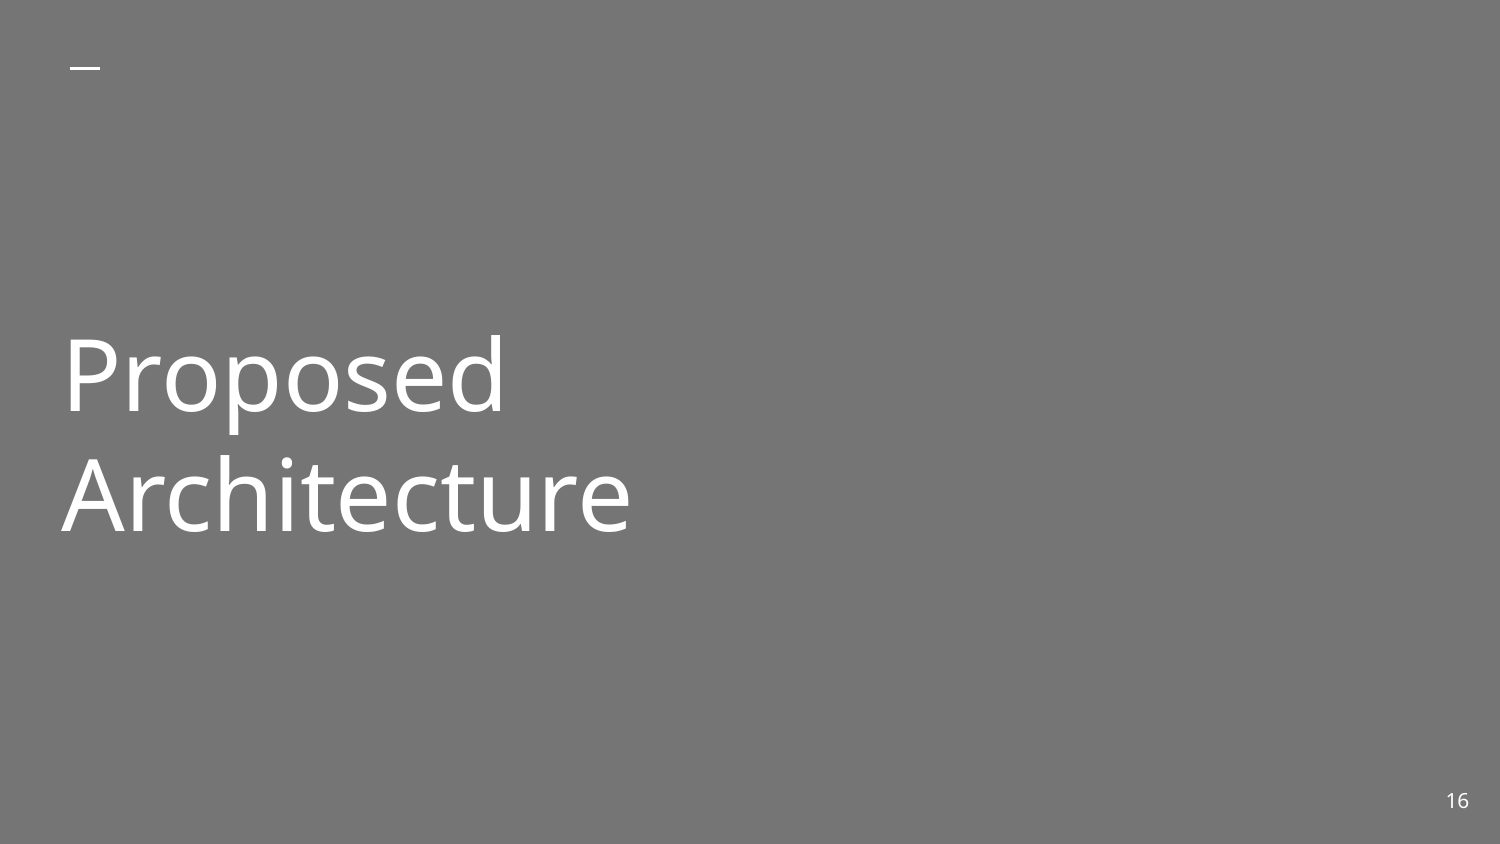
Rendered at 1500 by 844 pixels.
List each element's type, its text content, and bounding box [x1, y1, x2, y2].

slide_number 16 [1394, 769, 1484, 834]
title Proposed Architecture [46, 116, 1071, 746]
